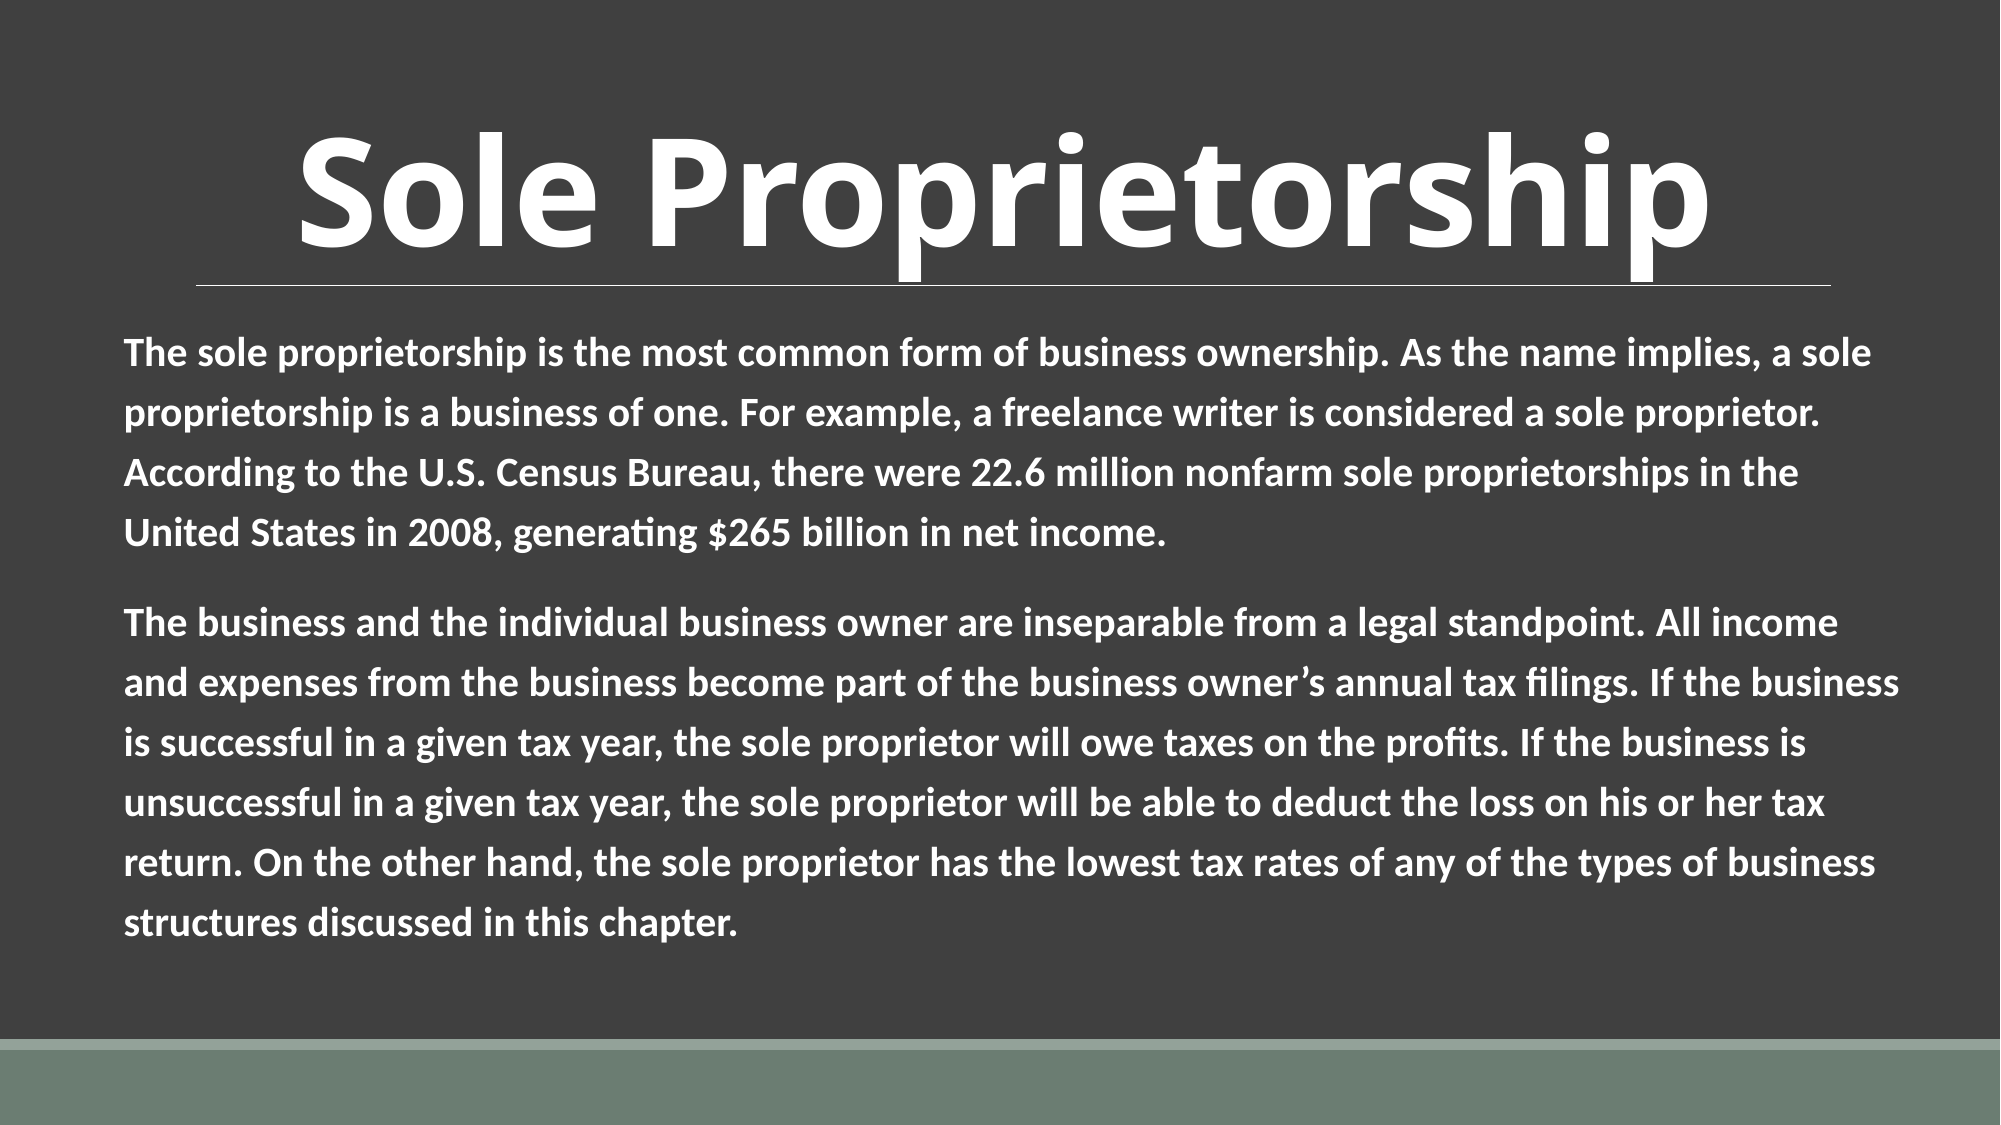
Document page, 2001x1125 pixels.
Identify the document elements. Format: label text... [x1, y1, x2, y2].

list The sole proprietorship is the most common form of business ownership. As the name implies, a sole proprietorship is a business of one. For example, a freelance writer is considered a sole proprietor. According to the U.S. Census Bureau, there were 22.6 million nonfarm sole proprietorships in the United States in 2008, generating $265 billion in net income. The business and the individual business owner are inseparable from a legal standpoint. All income and expenses from the business become part of the business owner’s annual tax filings. If the business is successful in a given tax year, the sole proprietor will owe taxes on the profits. If the business is unsuccessful in a given tax year, the sole proprietor will be able to deduct the loss on his or her tax return. On the other hand, the sole proprietor has the lowest tax rates of any of the types of business structures discussed in this chapter. [108, 307, 1902, 1008]
title Sole Proprietorship [180, 47, 1830, 285]
